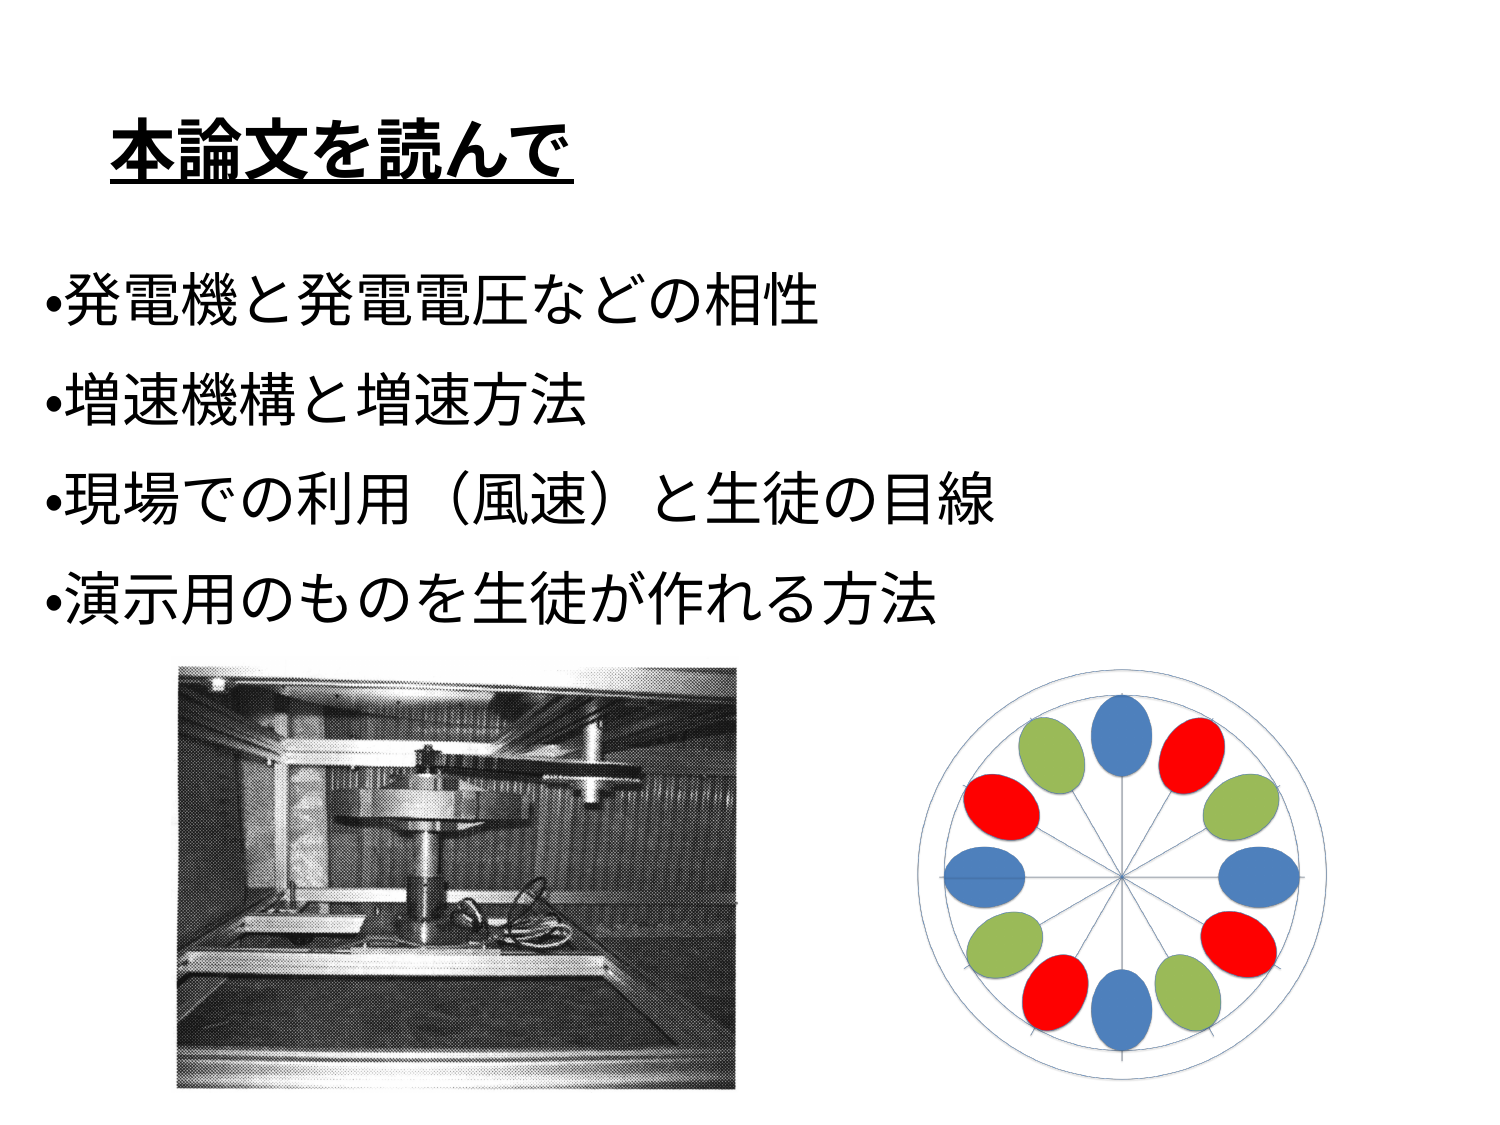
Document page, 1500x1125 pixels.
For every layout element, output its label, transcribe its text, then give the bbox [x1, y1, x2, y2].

text_box 本論文を読んで [94, 100, 589, 196]
picture [170, 656, 739, 1094]
picture [915, 668, 1330, 1083]
text_box ・発電機と発電電圧などの相性 ・増速機構と増速方法 ・現場での利用（風速）と生徒の目線 ・演示用のものを生徒が作れる方法 [29, 255, 1471, 880]
